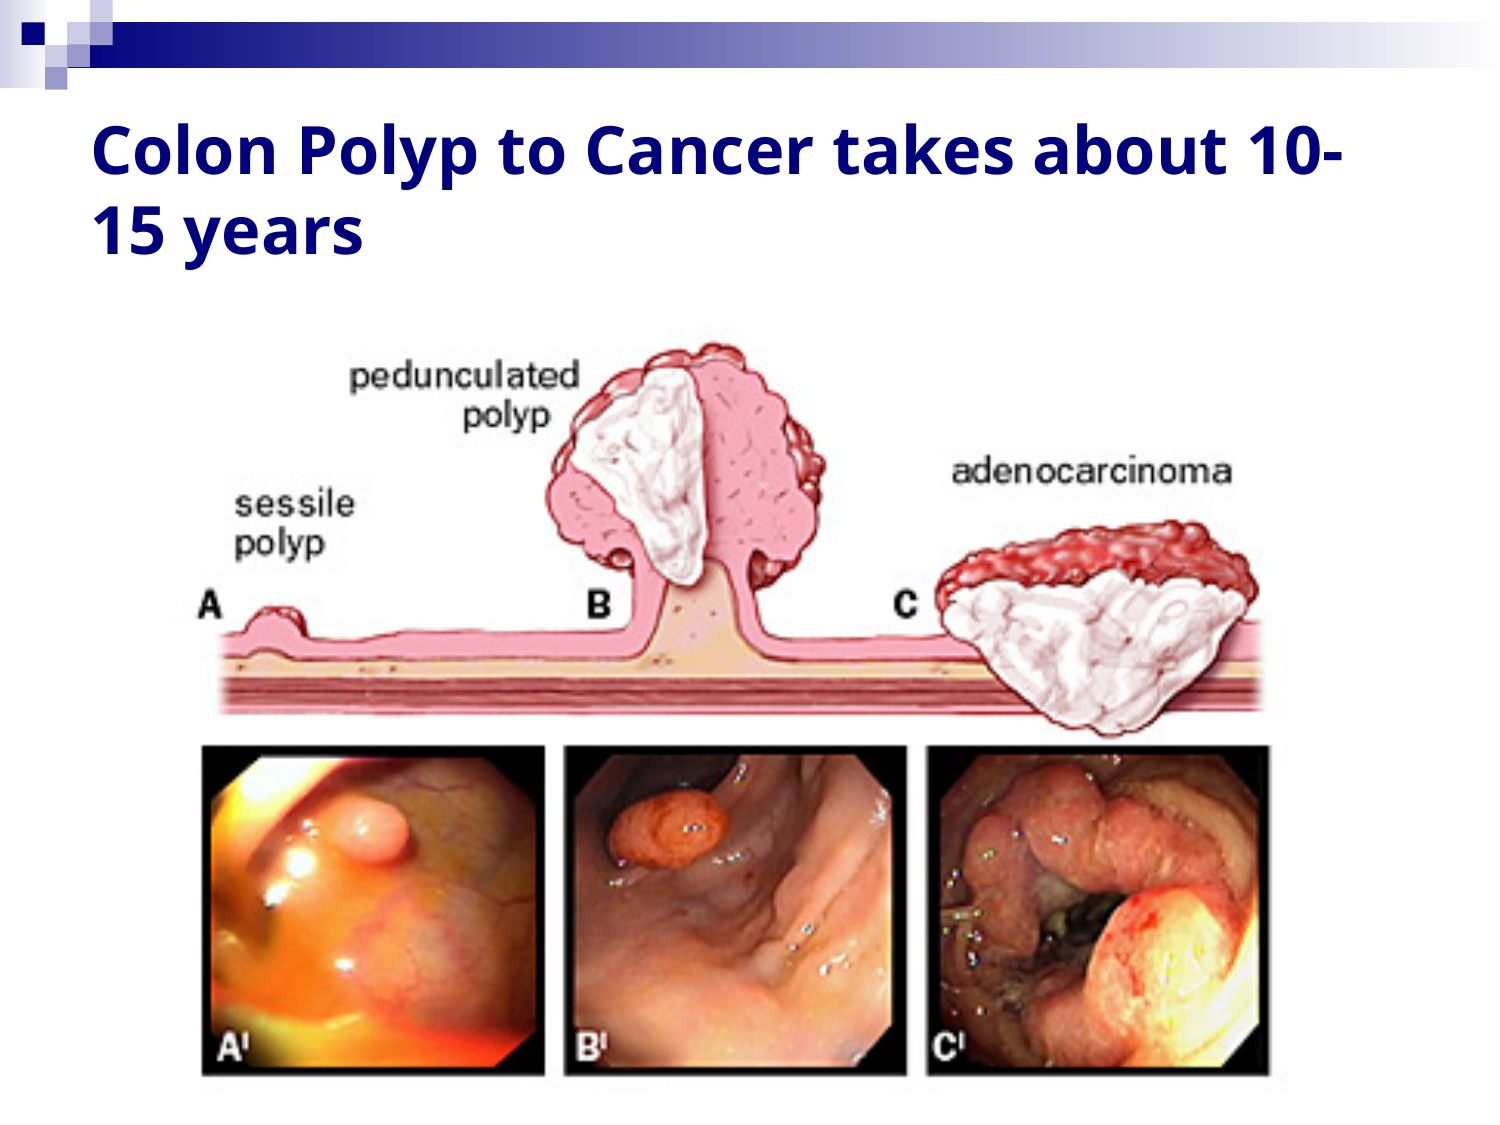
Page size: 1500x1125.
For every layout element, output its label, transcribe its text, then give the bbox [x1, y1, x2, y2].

picture [175, 326, 1289, 1097]
title Colon Polyp to Cancer takes about 10-15 years [75, 75, 1425, 300]
